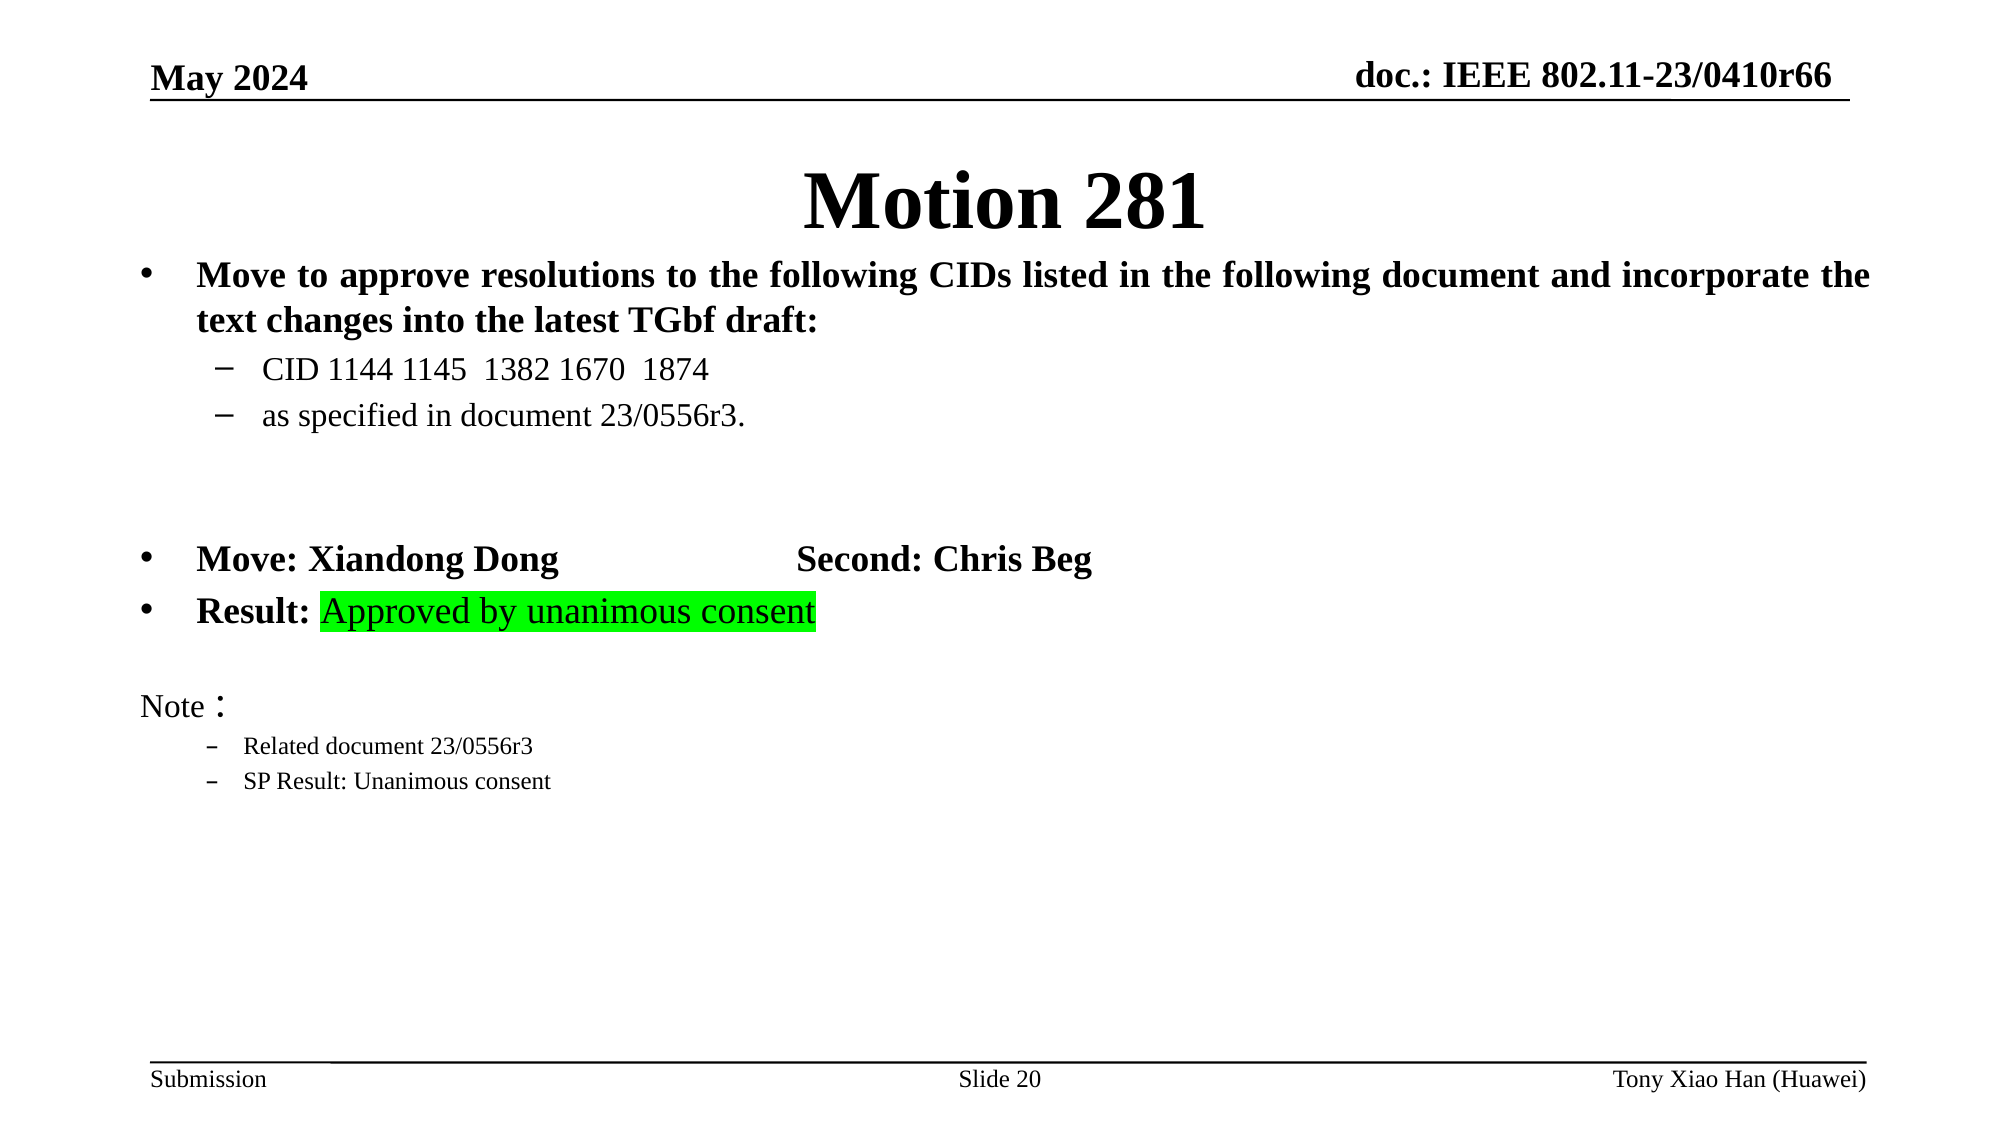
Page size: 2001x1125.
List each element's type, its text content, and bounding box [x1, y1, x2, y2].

text_box Move to approve resolutions to the following CIDs listed in the following document and incorporate the text changes into the latest TGbf draft: CID 1144 1145 1382 1670 1874 as specified in document 23/0556r3. Move: Xiandong Dong Second: Chris Beg Result: Approved by unanimous consent Note： Related document 23/0556r3 SP Result: Unanimous consent [125, 212, 1888, 900]
text_box Motion 281 [368, 137, 1644, 212]
